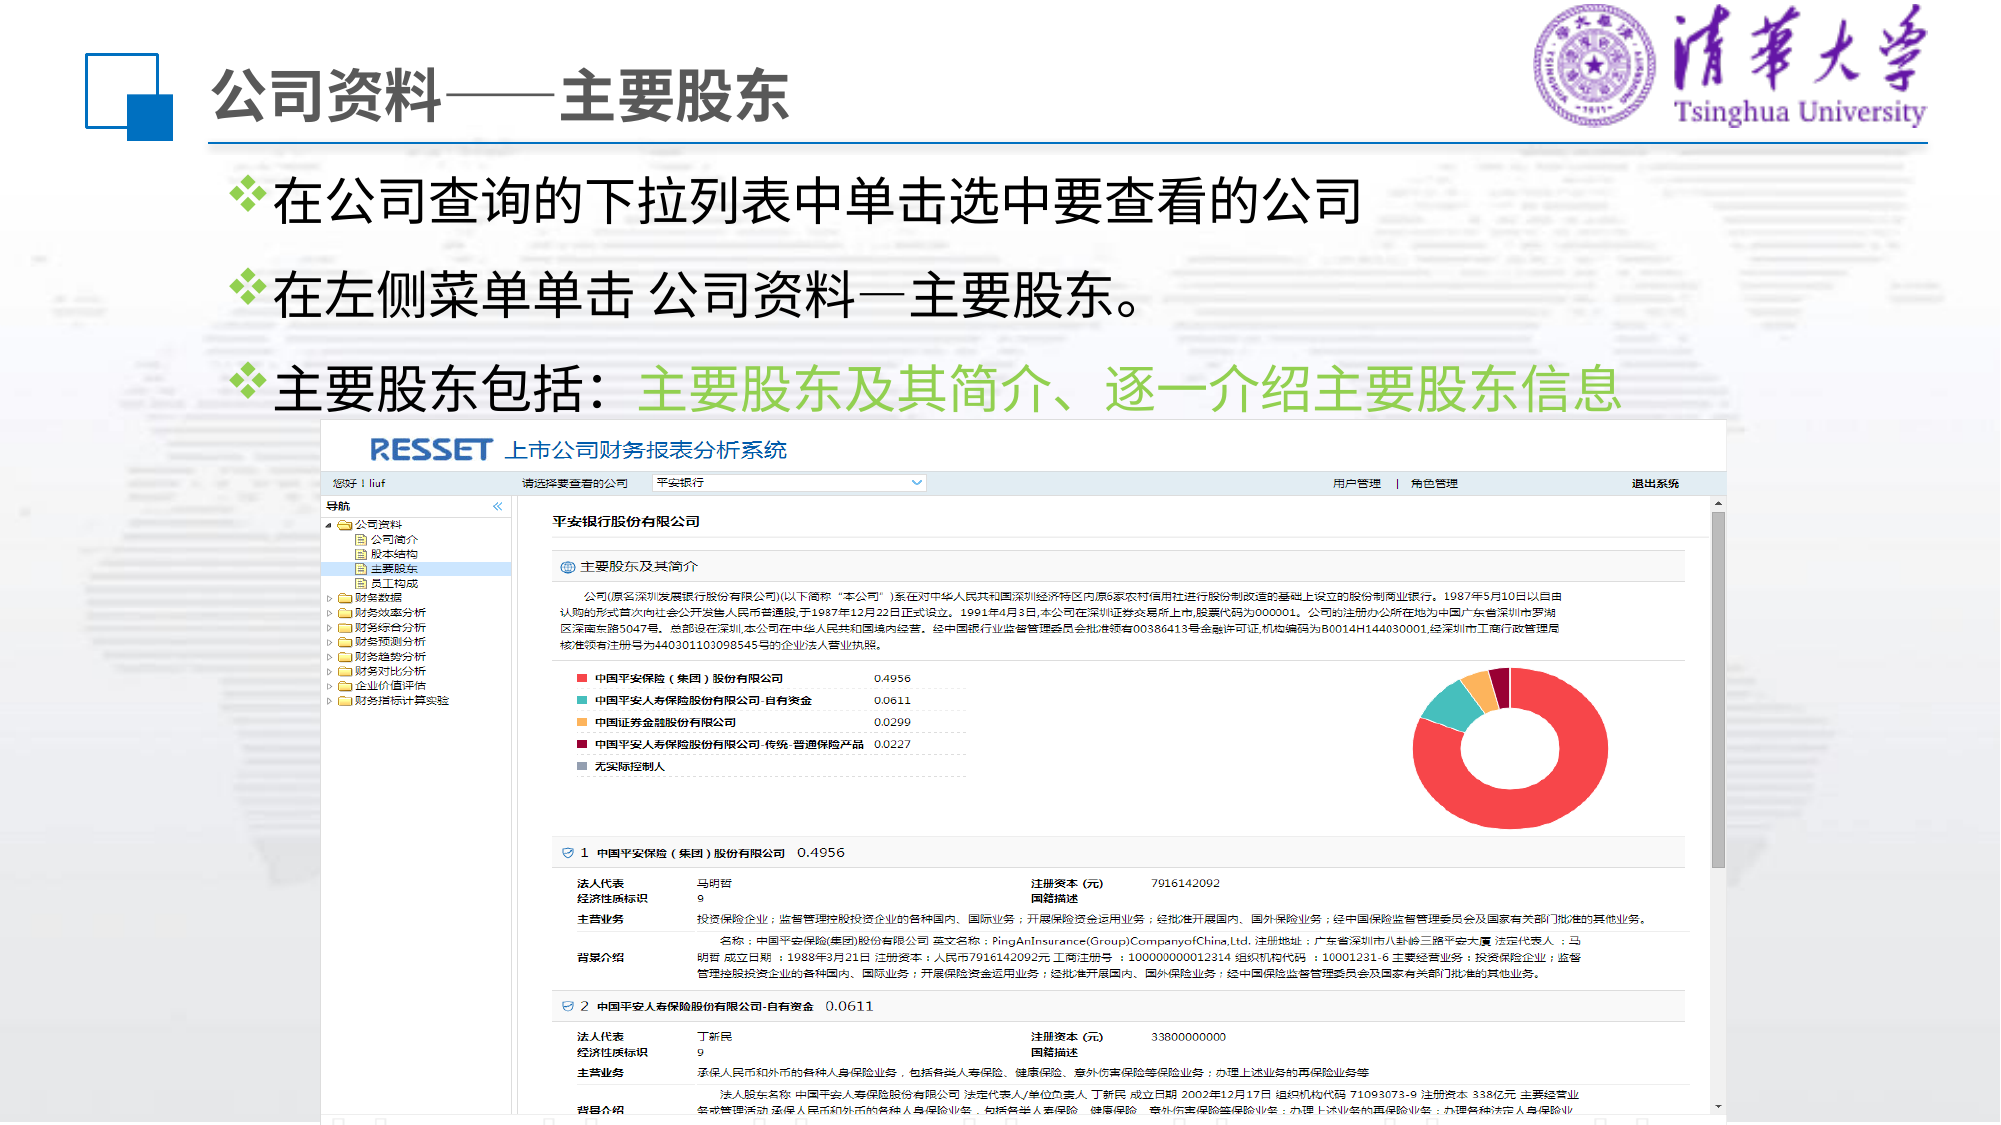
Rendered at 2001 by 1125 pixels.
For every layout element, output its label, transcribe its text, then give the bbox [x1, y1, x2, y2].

title 公司资料——主要股东 [198, 58, 1489, 131]
picture [0, 0, 2000, 1125]
text_box 在公司查询的下拉列表中单击选中要查看的公司 在左侧菜单单击 公司资料—主要股东。 主要股东包括：主要股东及其简介、逐一介绍主要股东信息 [210, 129, 1832, 426]
